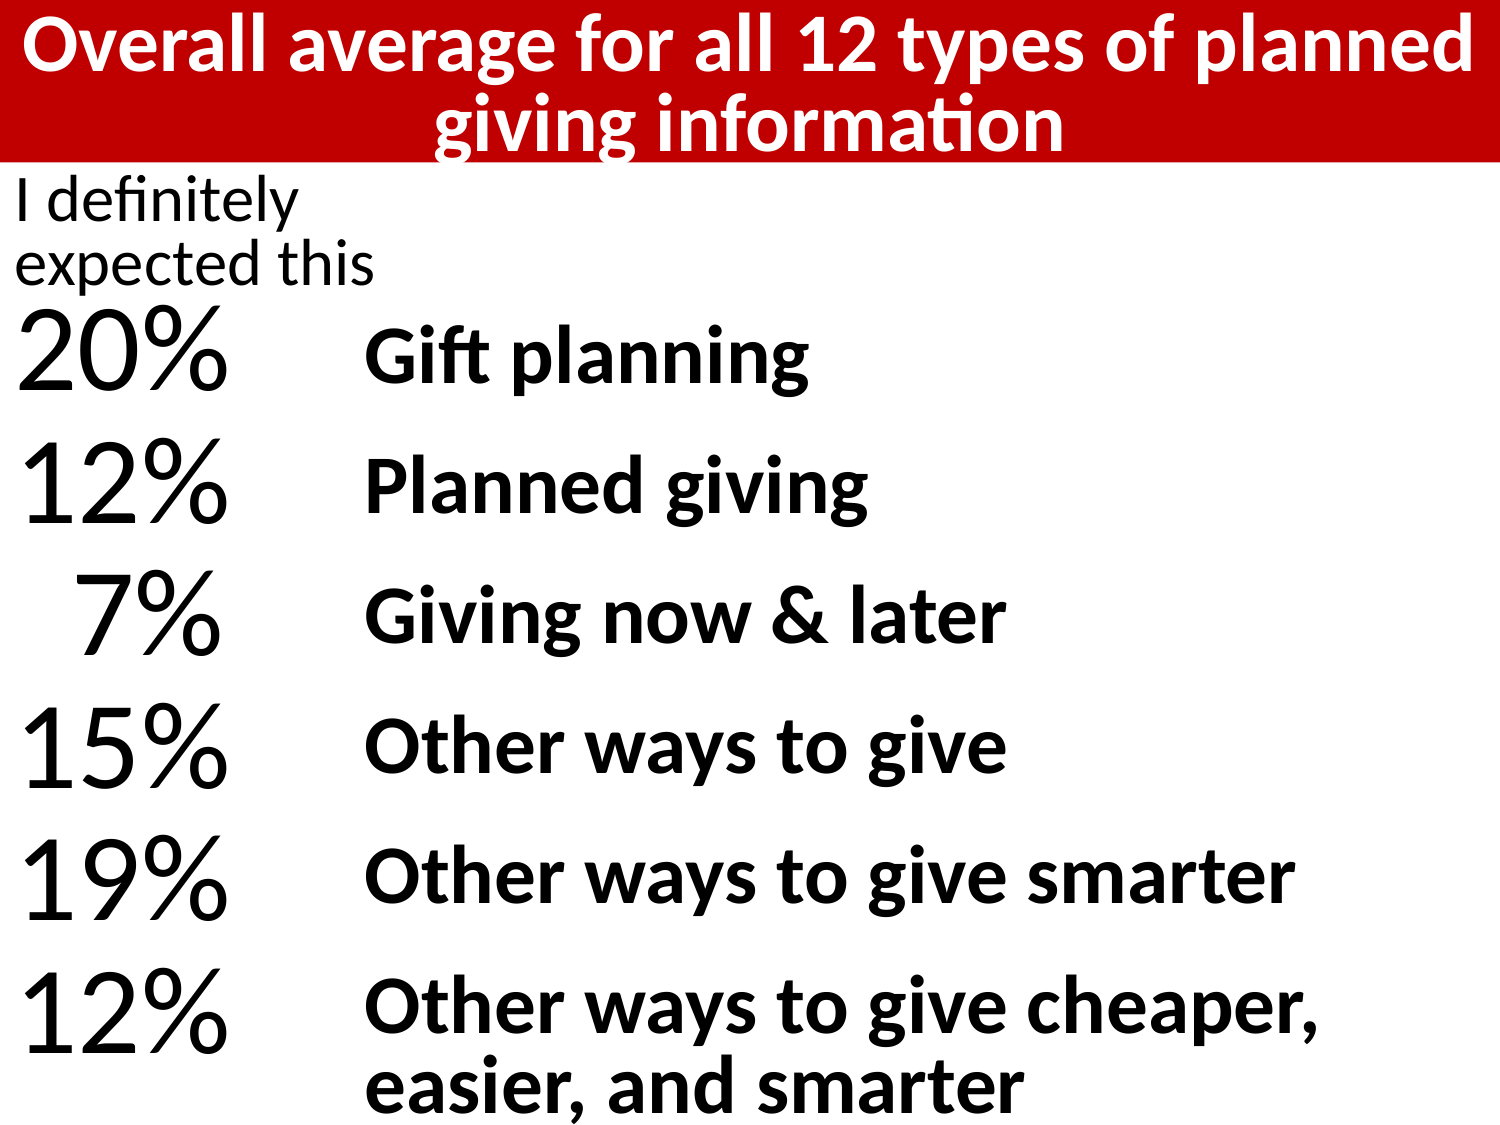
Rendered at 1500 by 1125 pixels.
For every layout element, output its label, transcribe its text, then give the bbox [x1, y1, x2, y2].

text_box Gift planning Planned giving Giving now & later Other ways to give Other ways to give smarter Other ways to give cheaper, easier, and smarter [349, 312, 1488, 1025]
text_box Overall average for all 12 types of planned giving information [0, 0, 1500, 163]
text_box 20% 12% 7% 15% 19% 12% [0, 287, 313, 1000]
text_box I definitely expected this [0, 163, 399, 300]
